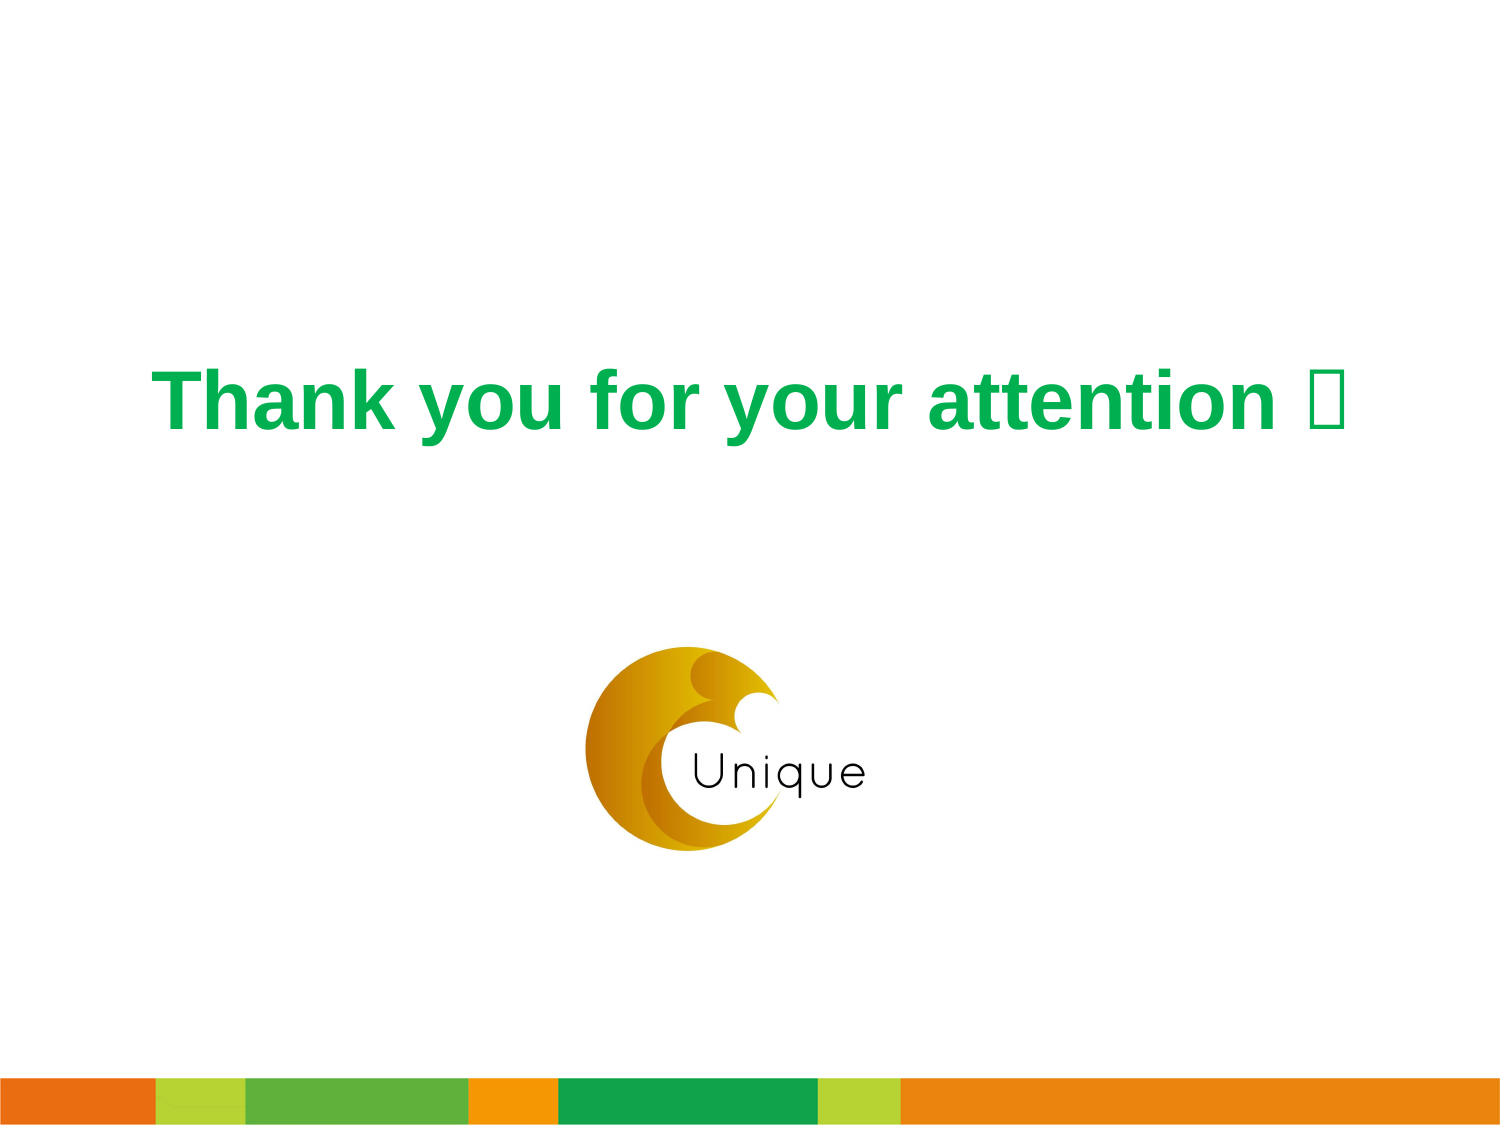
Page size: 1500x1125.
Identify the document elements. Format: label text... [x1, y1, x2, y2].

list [0, 1078, 1500, 1125]
title Thank you for your attention  [76, 302, 1427, 491]
picture [584, 644, 904, 852]
